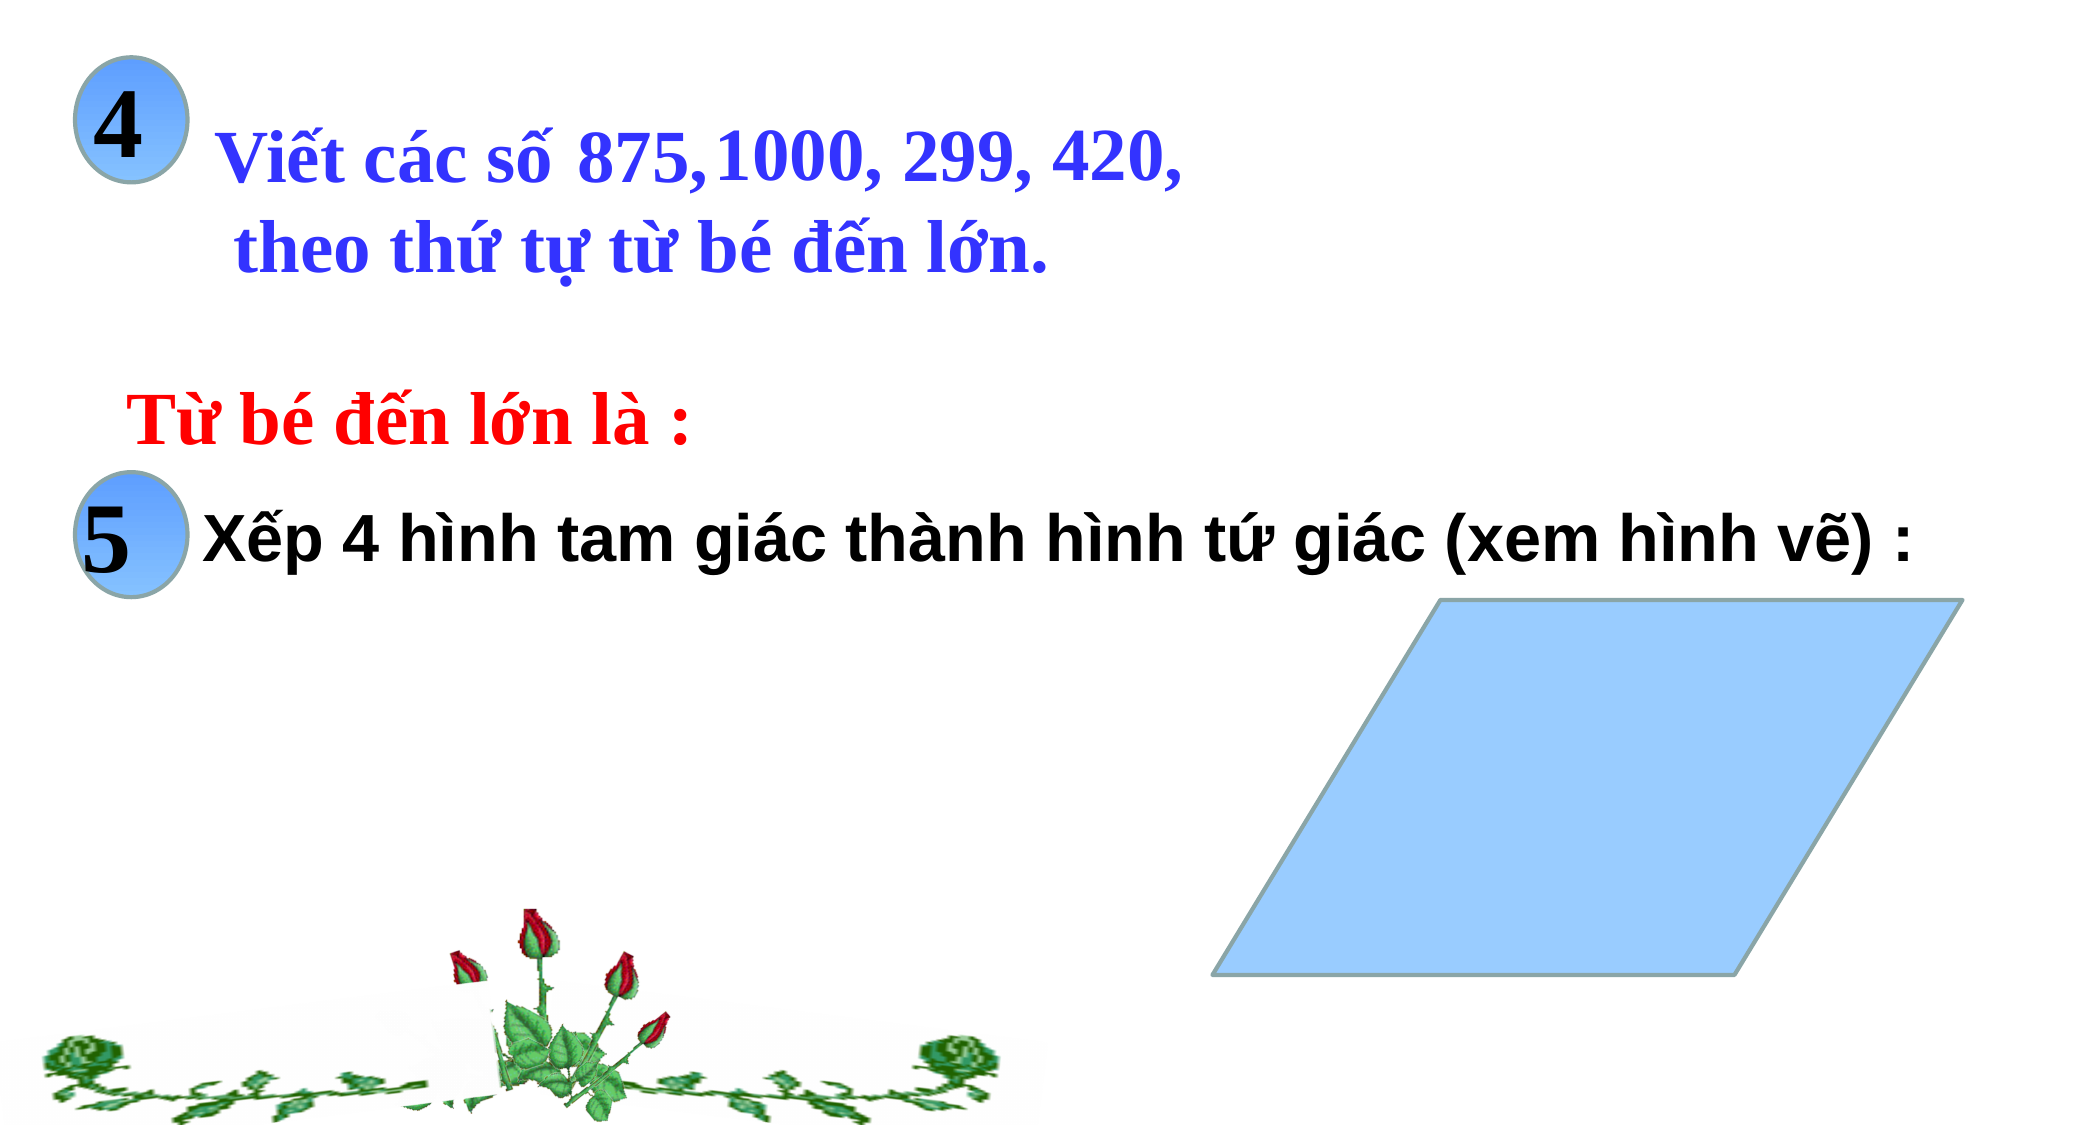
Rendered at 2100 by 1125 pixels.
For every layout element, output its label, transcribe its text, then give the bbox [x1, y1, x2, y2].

text_box Từ bé đến lớn là : [111, 362, 724, 468]
text_box [1210, 597, 1965, 978]
text_box 299, [887, 99, 1100, 204]
text_box Viết các số theo thứ tự từ bé đến lớn. [200, 99, 1363, 295]
text_box 1000, [699, 98, 913, 203]
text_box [0, 869, 1043, 1125]
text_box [62, 49, 201, 186]
text_box 875, [562, 99, 775, 205]
text_box Xếp 4 hình tam giác thành hình tứ giác (xem hình vẽ) : [204, 487, 2025, 583]
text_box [62, 464, 201, 601]
text_box 420, [1037, 98, 1250, 203]
